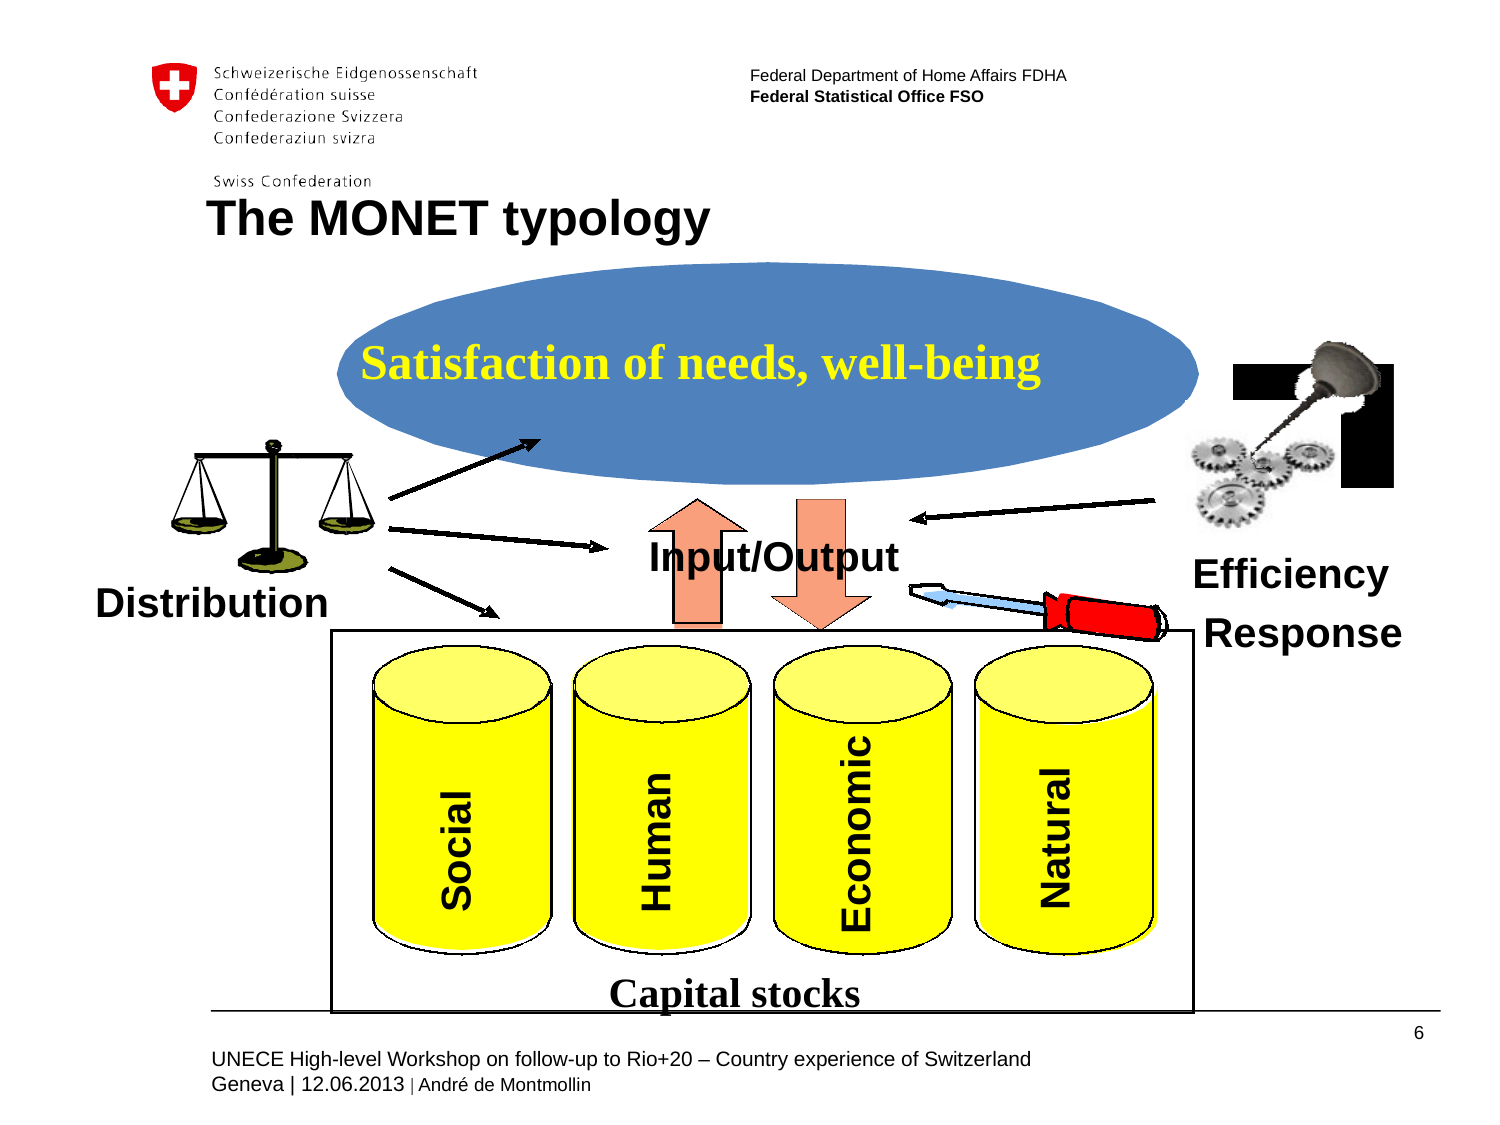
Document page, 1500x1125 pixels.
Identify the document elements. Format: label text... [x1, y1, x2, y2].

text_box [330, 629, 1195, 1020]
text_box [909, 573, 1424, 684]
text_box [647, 498, 893, 628]
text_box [93, 439, 609, 627]
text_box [909, 337, 1411, 573]
picture [152, 63, 477, 187]
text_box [336, 261, 1200, 485]
text_box The MONET typology [191, 178, 969, 254]
